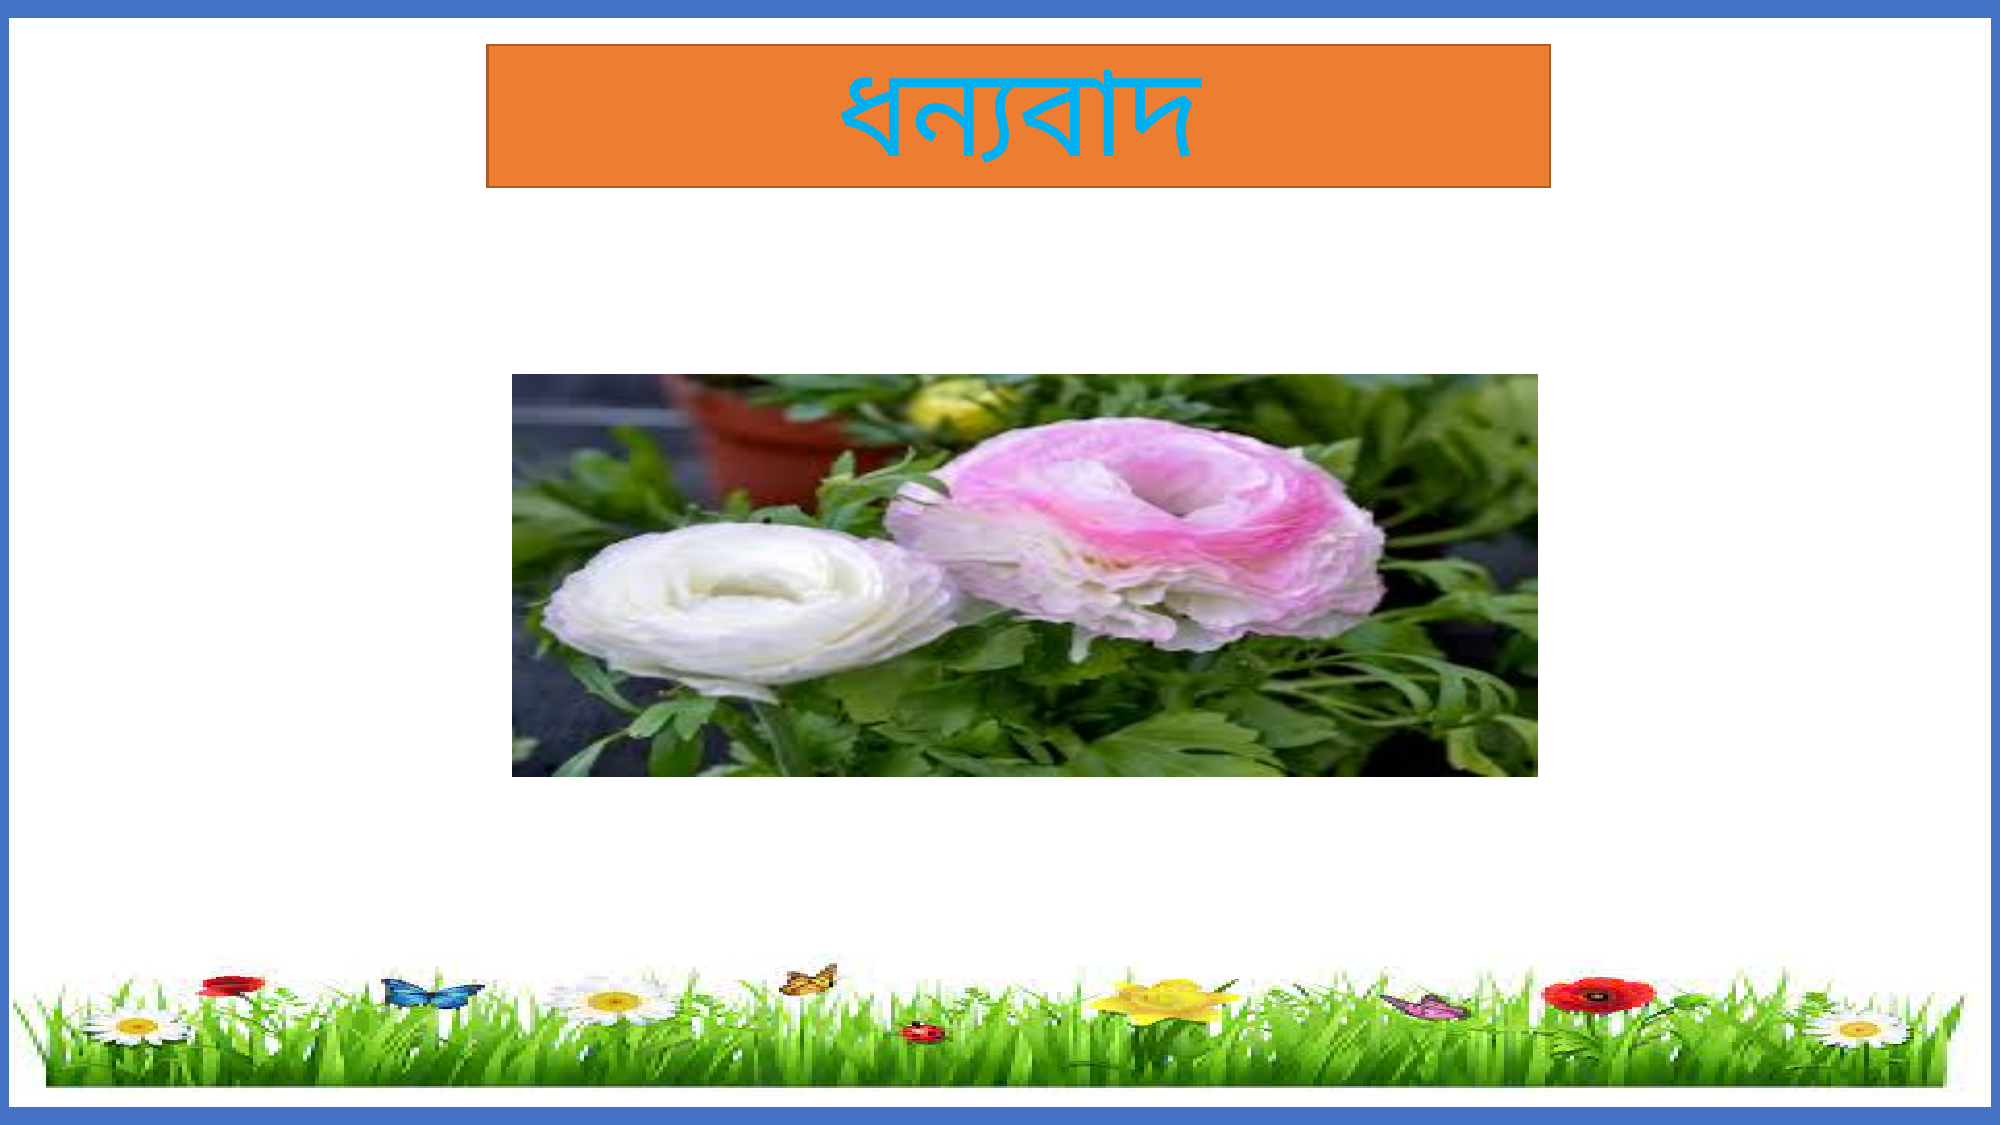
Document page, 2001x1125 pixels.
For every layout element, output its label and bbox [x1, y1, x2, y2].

text_box [0, 0, 2000, 1125]
picture [13, 929, 1981, 1096]
list [512, 374, 1538, 777]
